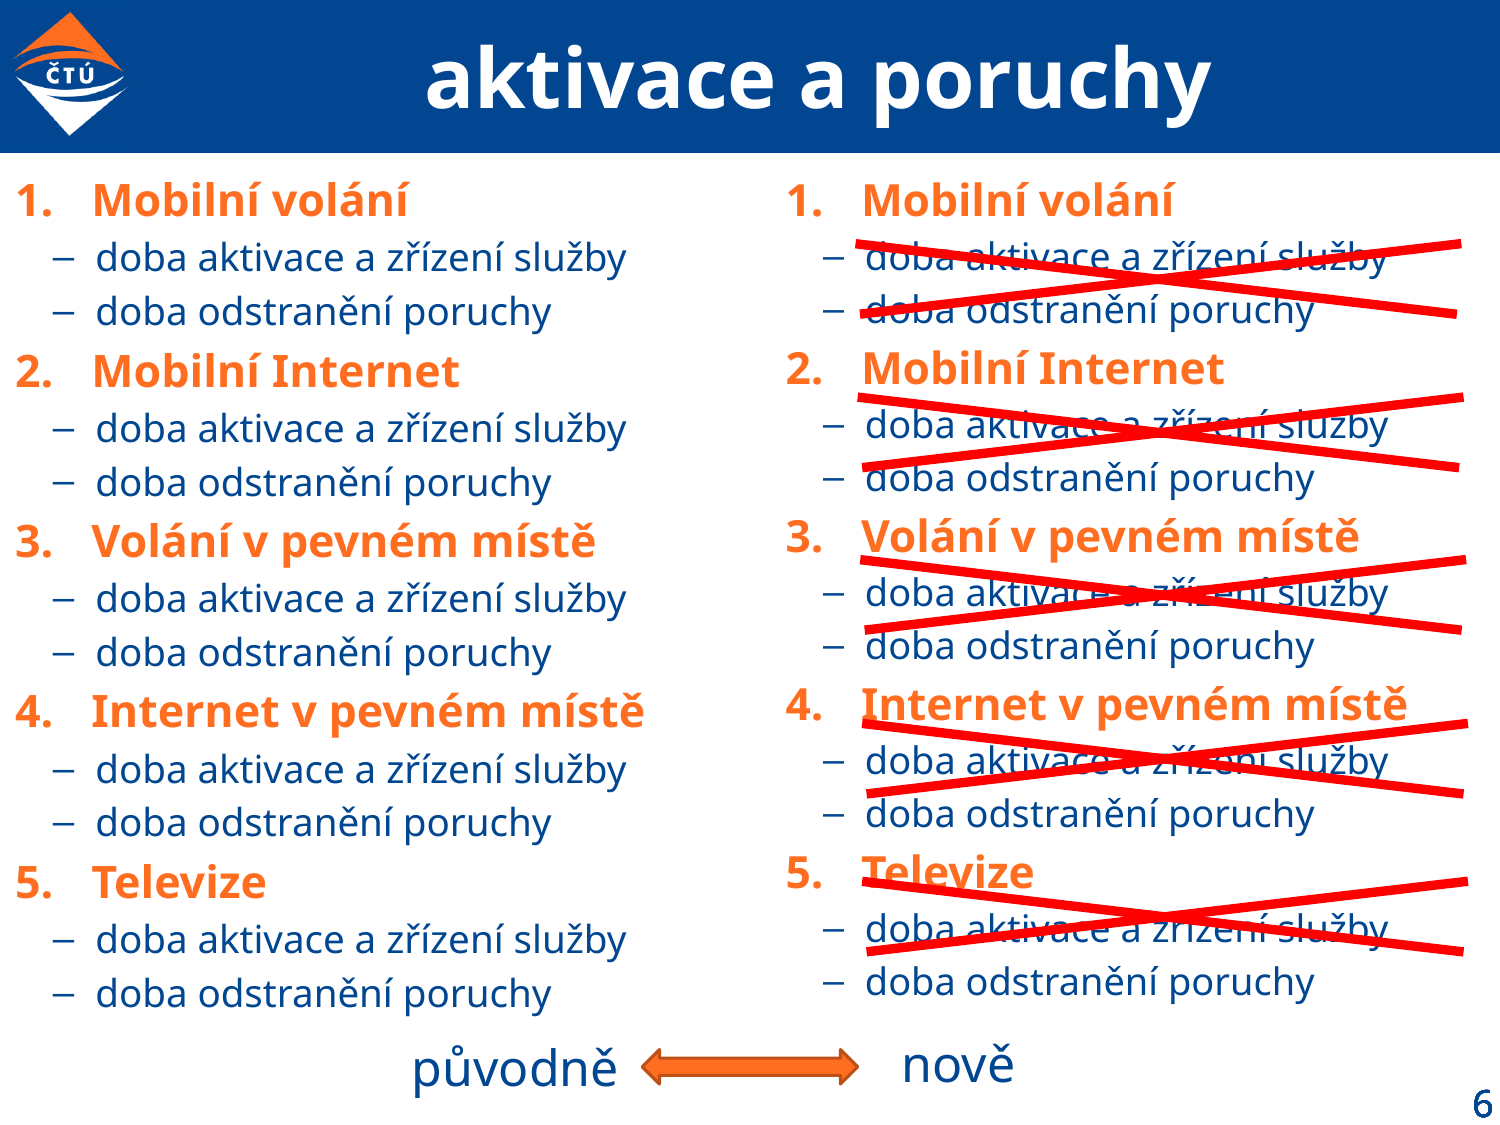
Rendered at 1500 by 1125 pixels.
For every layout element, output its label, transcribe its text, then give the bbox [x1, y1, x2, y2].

list Mobilní volání doba aktivace a zřízení služby doba odstranění poruchy Mobilní Internet doba aktivace a zřízení služby doba odstranění poruchy Volání v pevném místě doba aktivace a zřízení služby doba odstranění poruchy Internet v pevném místě doba aktivace a zřízení služby doba odstranění poruchy Televize doba aktivace a zřízení služby doba odstranění poruchy [770, 164, 1500, 1026]
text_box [861, 722, 1469, 795]
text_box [854, 243, 1462, 315]
list Mobilní volání doba aktivace a zřízení služby doba odstranění poruchy Mobilní Internet doba aktivace a zřízení služby doba odstranění poruchy Volání v pevném místě doba aktivace a zřízení služby doba odstranění poruchy Internet v pevném místě doba aktivace a zřízení služby doba odstranění poruchy Televize doba aktivace a zřízení služby doba odstranění poruchy [0, 164, 750, 1044]
picture [11, 8, 129, 137]
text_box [408, 1024, 1026, 1106]
title aktivace a poruchy [137, 0, 1500, 151]
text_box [861, 880, 1469, 953]
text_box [859, 559, 1467, 631]
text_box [857, 396, 1465, 469]
